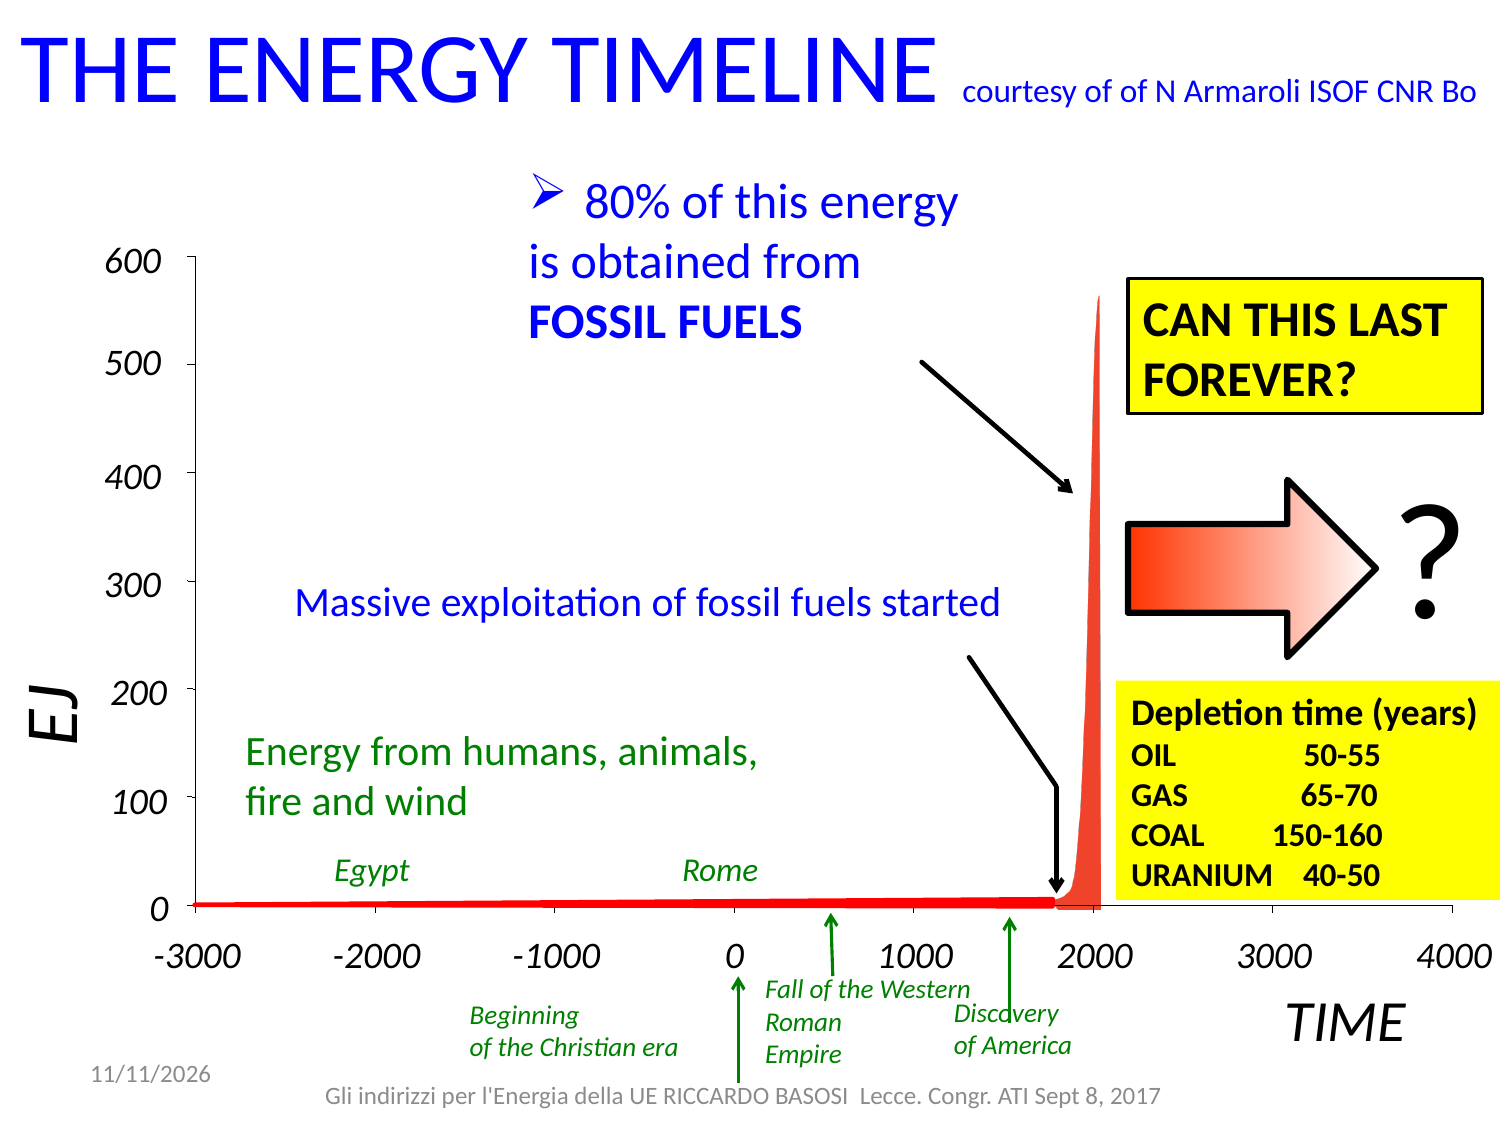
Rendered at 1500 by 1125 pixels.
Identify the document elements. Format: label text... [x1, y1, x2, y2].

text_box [513, 160, 1081, 494]
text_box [100, 235, 1498, 979]
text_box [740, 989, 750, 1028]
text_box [159, 567, 1057, 894]
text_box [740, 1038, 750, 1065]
text_box Beginning of the Christian era [454, 989, 737, 1065]
text_box TIME [1269, 986, 1436, 1061]
text_box Discovery of America [987, 987, 1229, 1065]
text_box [1127, 443, 1485, 662]
footer Gli indirizzi per l'Energia della UE RICCARDO BASOSI Lecce. Congr. ATI Sept 8, 2017 [253, 1065, 1235, 1125]
text_box EJ [0, 300, 95, 761]
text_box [830, 912, 834, 977]
text_box Fall of the Western Roman Empire [750, 986, 987, 1065]
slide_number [75, 1042, 425, 1103]
text_box THE ENERGY TIMELINE courtesy of of N Armaroli ISOF CNR Bo [5, 0, 1500, 251]
